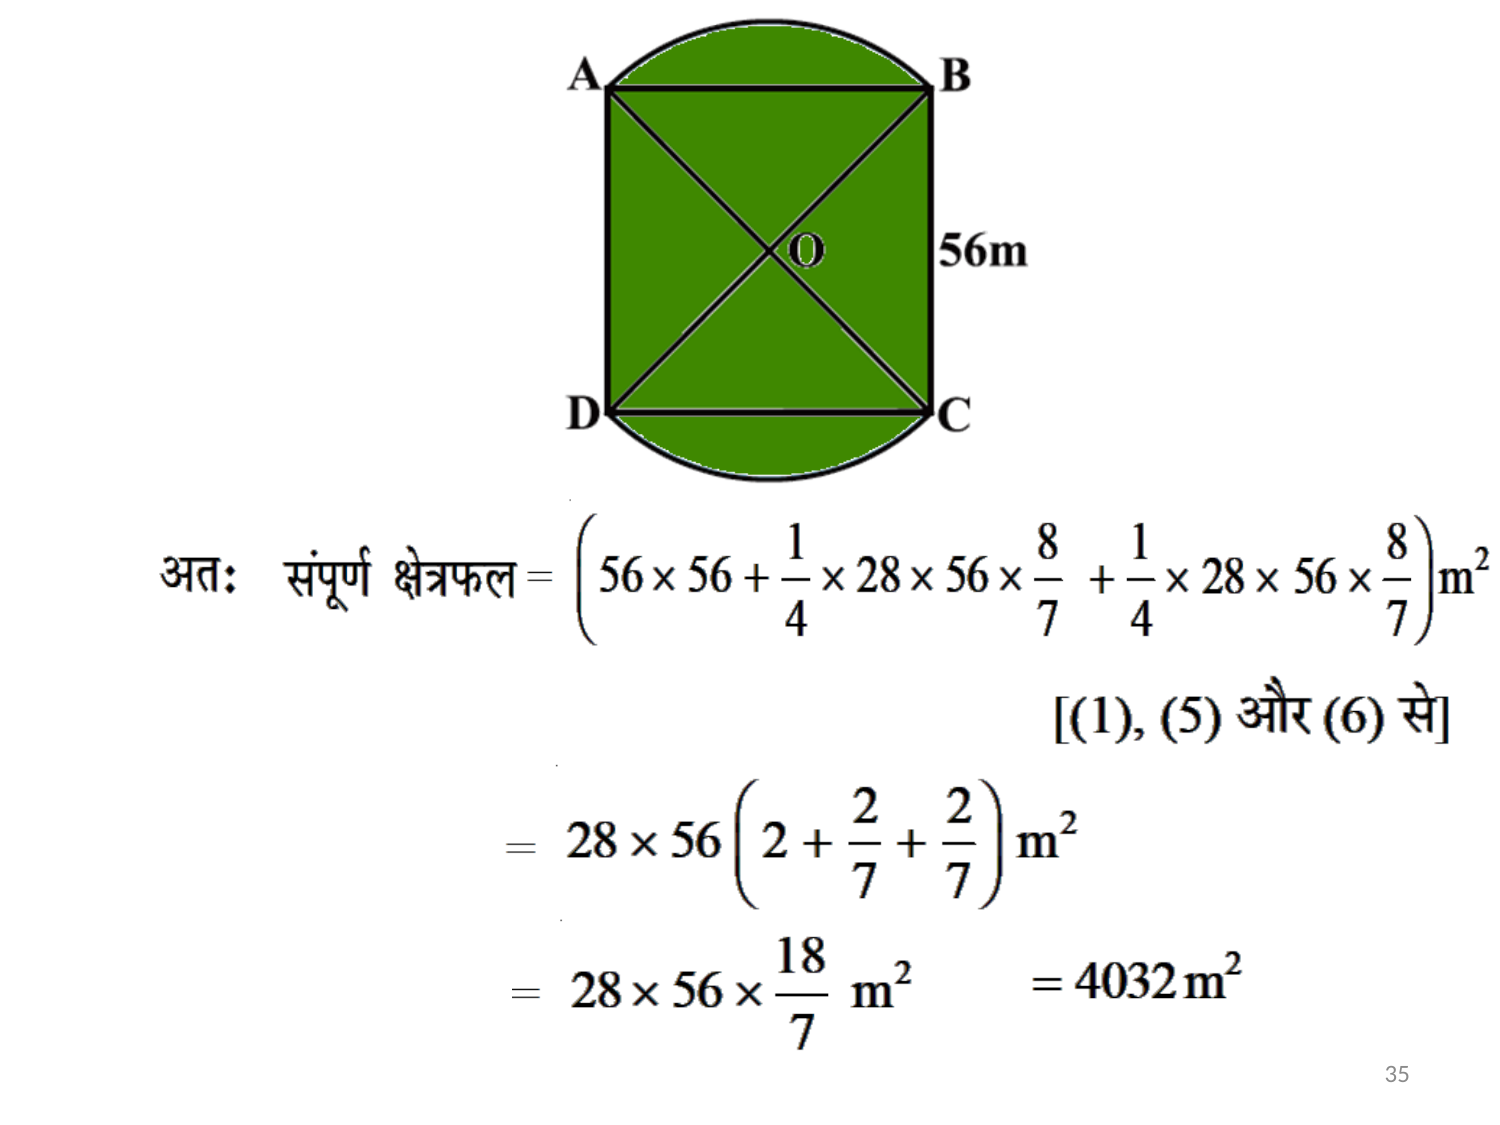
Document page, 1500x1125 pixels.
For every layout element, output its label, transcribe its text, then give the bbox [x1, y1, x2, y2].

picture [124, 12, 1500, 1069]
slide_number 35 [1074, 1042, 1425, 1103]
